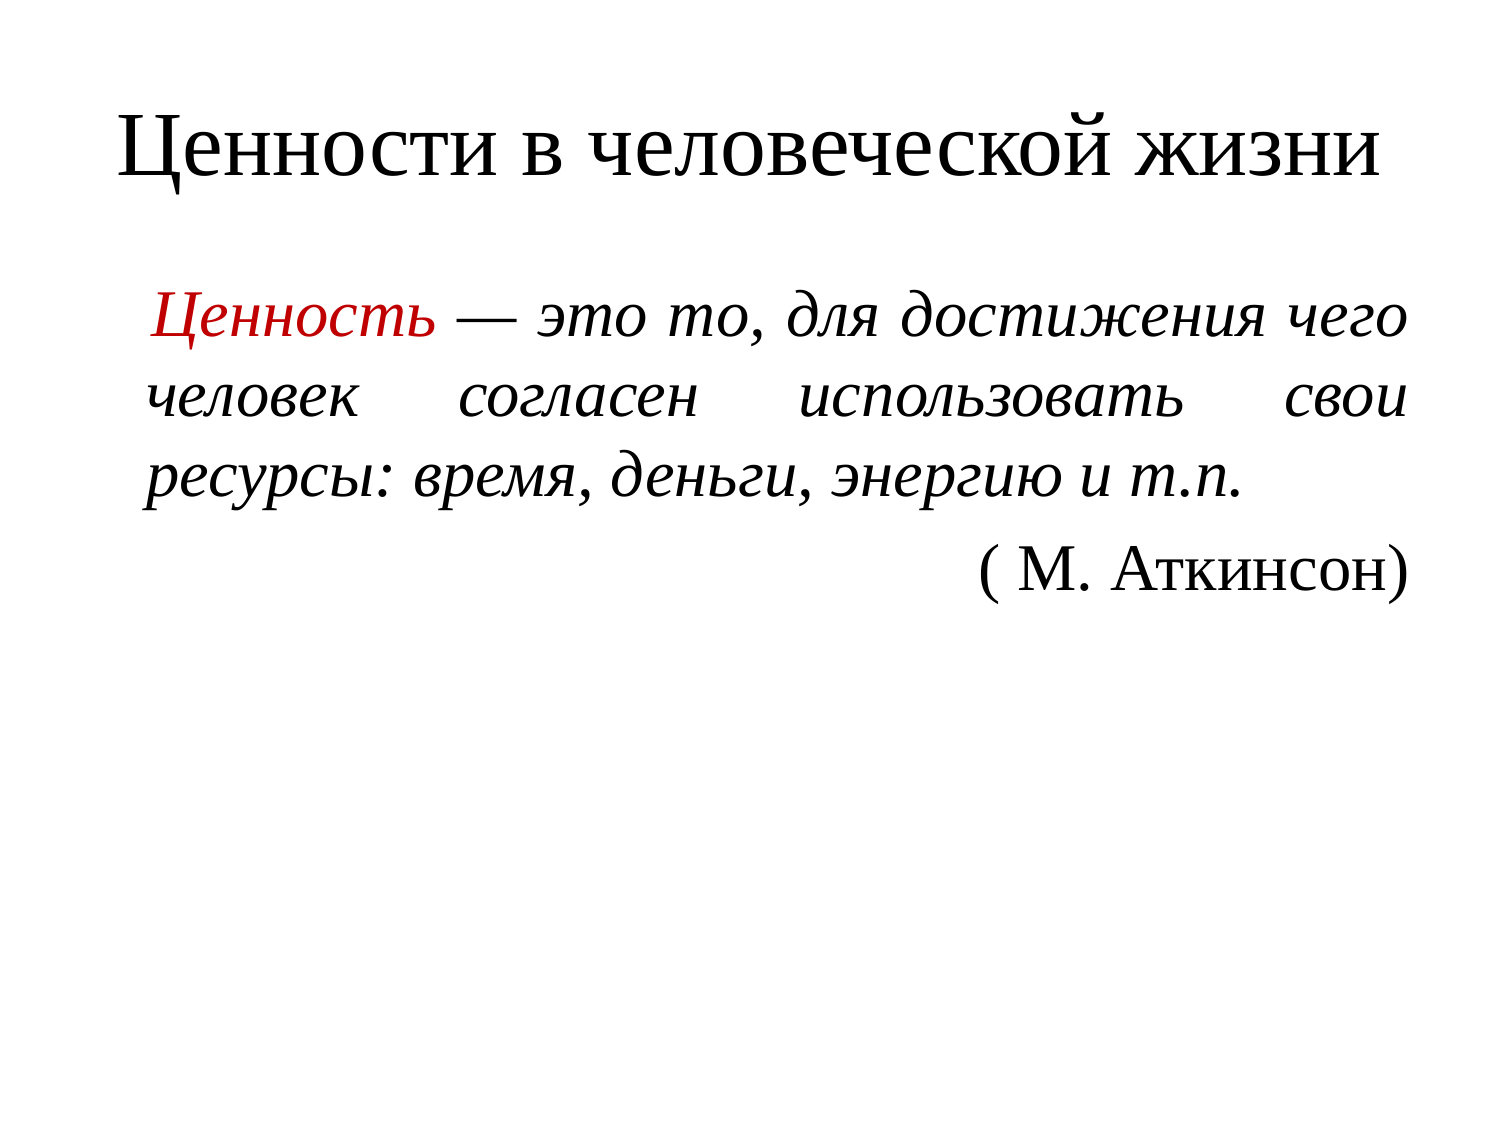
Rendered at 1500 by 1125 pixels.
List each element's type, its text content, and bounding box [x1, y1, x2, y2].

list Ценность — это то, для достижения чего человек согласен использовать свои ресурсы: время, деньги, энергию и т.п. ( М. Аткинсон) [75, 262, 1425, 1005]
title Ценности в человеческой жизни [75, 45, 1425, 233]
